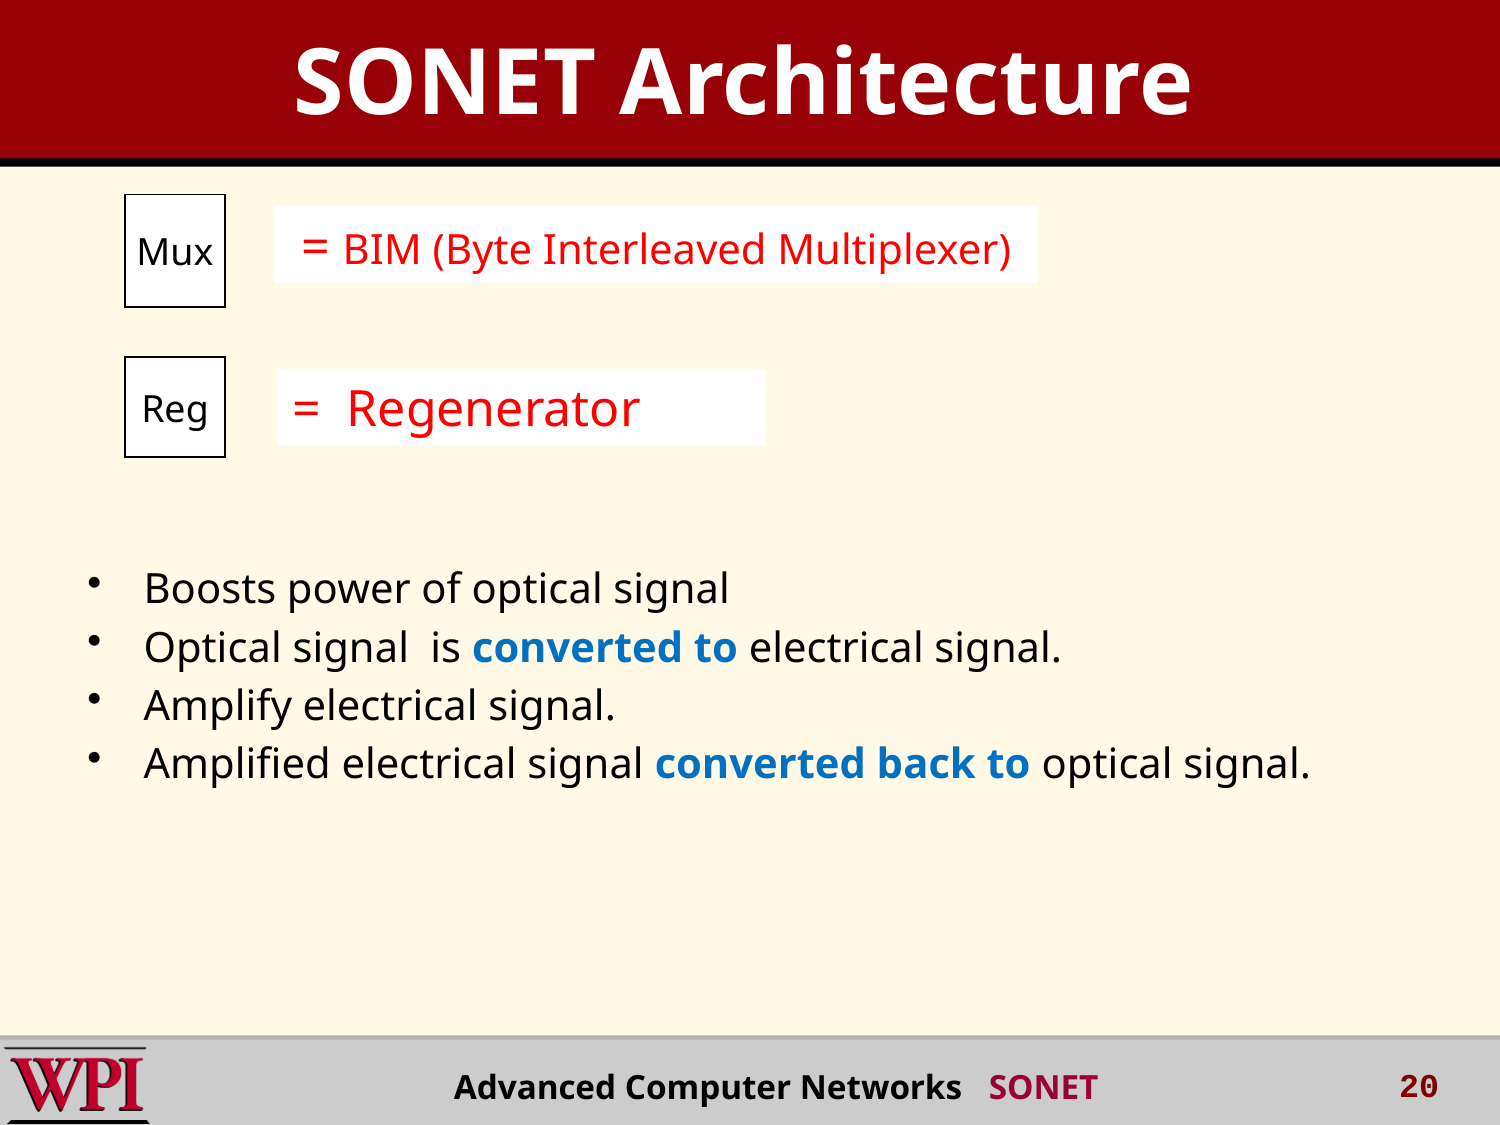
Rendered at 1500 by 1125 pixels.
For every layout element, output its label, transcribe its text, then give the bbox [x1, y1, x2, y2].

picture [0, 0, 1500, 158]
text_box Reg [125, 357, 225, 457]
text_box SONET Architecture [23, 15, 1465, 141]
text_box Mux [125, 194, 225, 307]
footer Advanced Computer Networks SONET [229, 1058, 1323, 1107]
slide_number 20 [1344, 1056, 1495, 1125]
text_box = BIM (Byte Interleaved Multiplexer) [274, 206, 1038, 282]
text_box = Regenerator [277, 369, 766, 445]
picture [0, 167, 1500, 1035]
text_box Boosts power of optical signal Optical signal is converted to electrical signal. Amplify electrical signal. Amplified electrical signal converted back to optical signal. [72, 554, 1348, 868]
picture [0, 1040, 1500, 1125]
